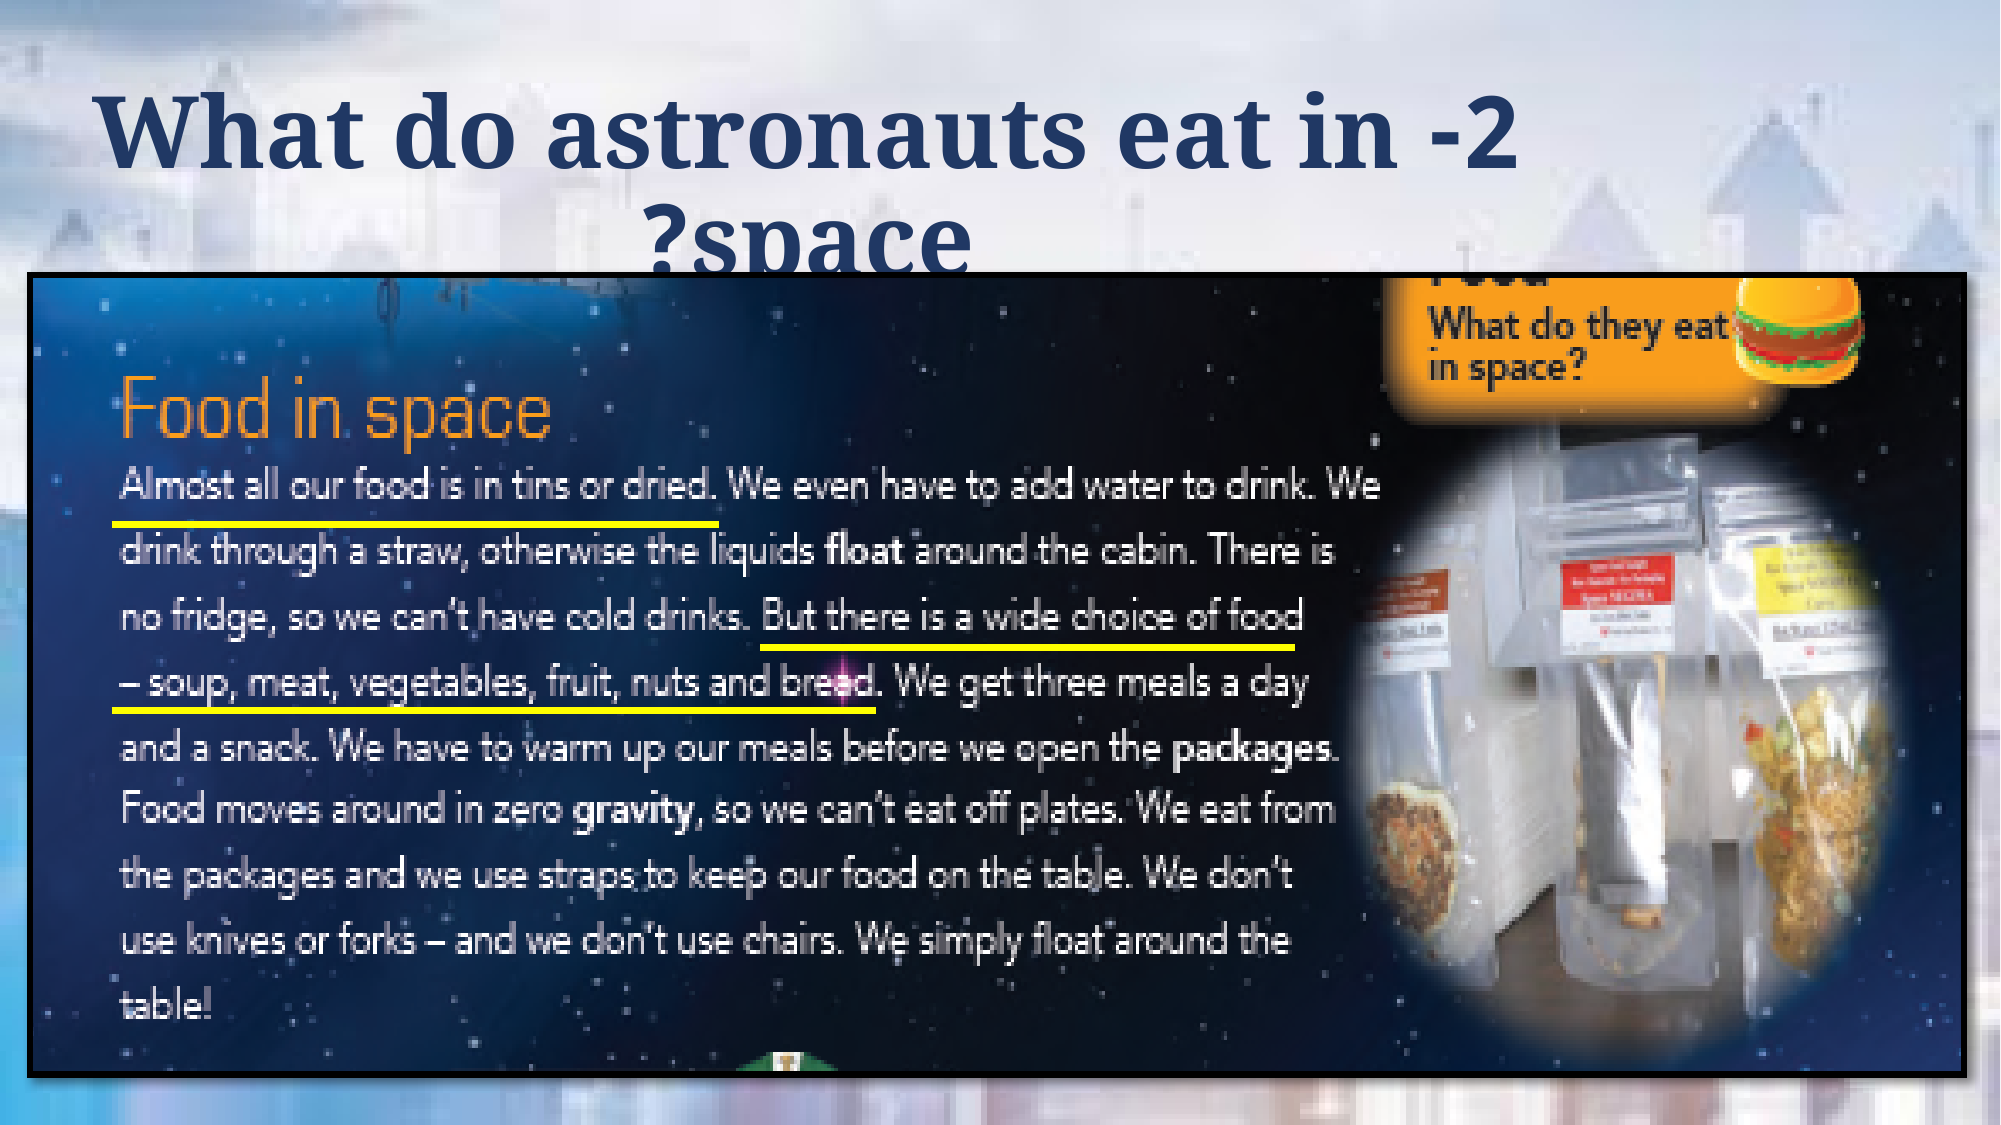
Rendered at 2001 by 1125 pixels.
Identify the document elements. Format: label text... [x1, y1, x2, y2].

picture [0, 0, 2001, 1125]
text_box 2- What do astronauts eat in space? [32, 75, 1579, 217]
